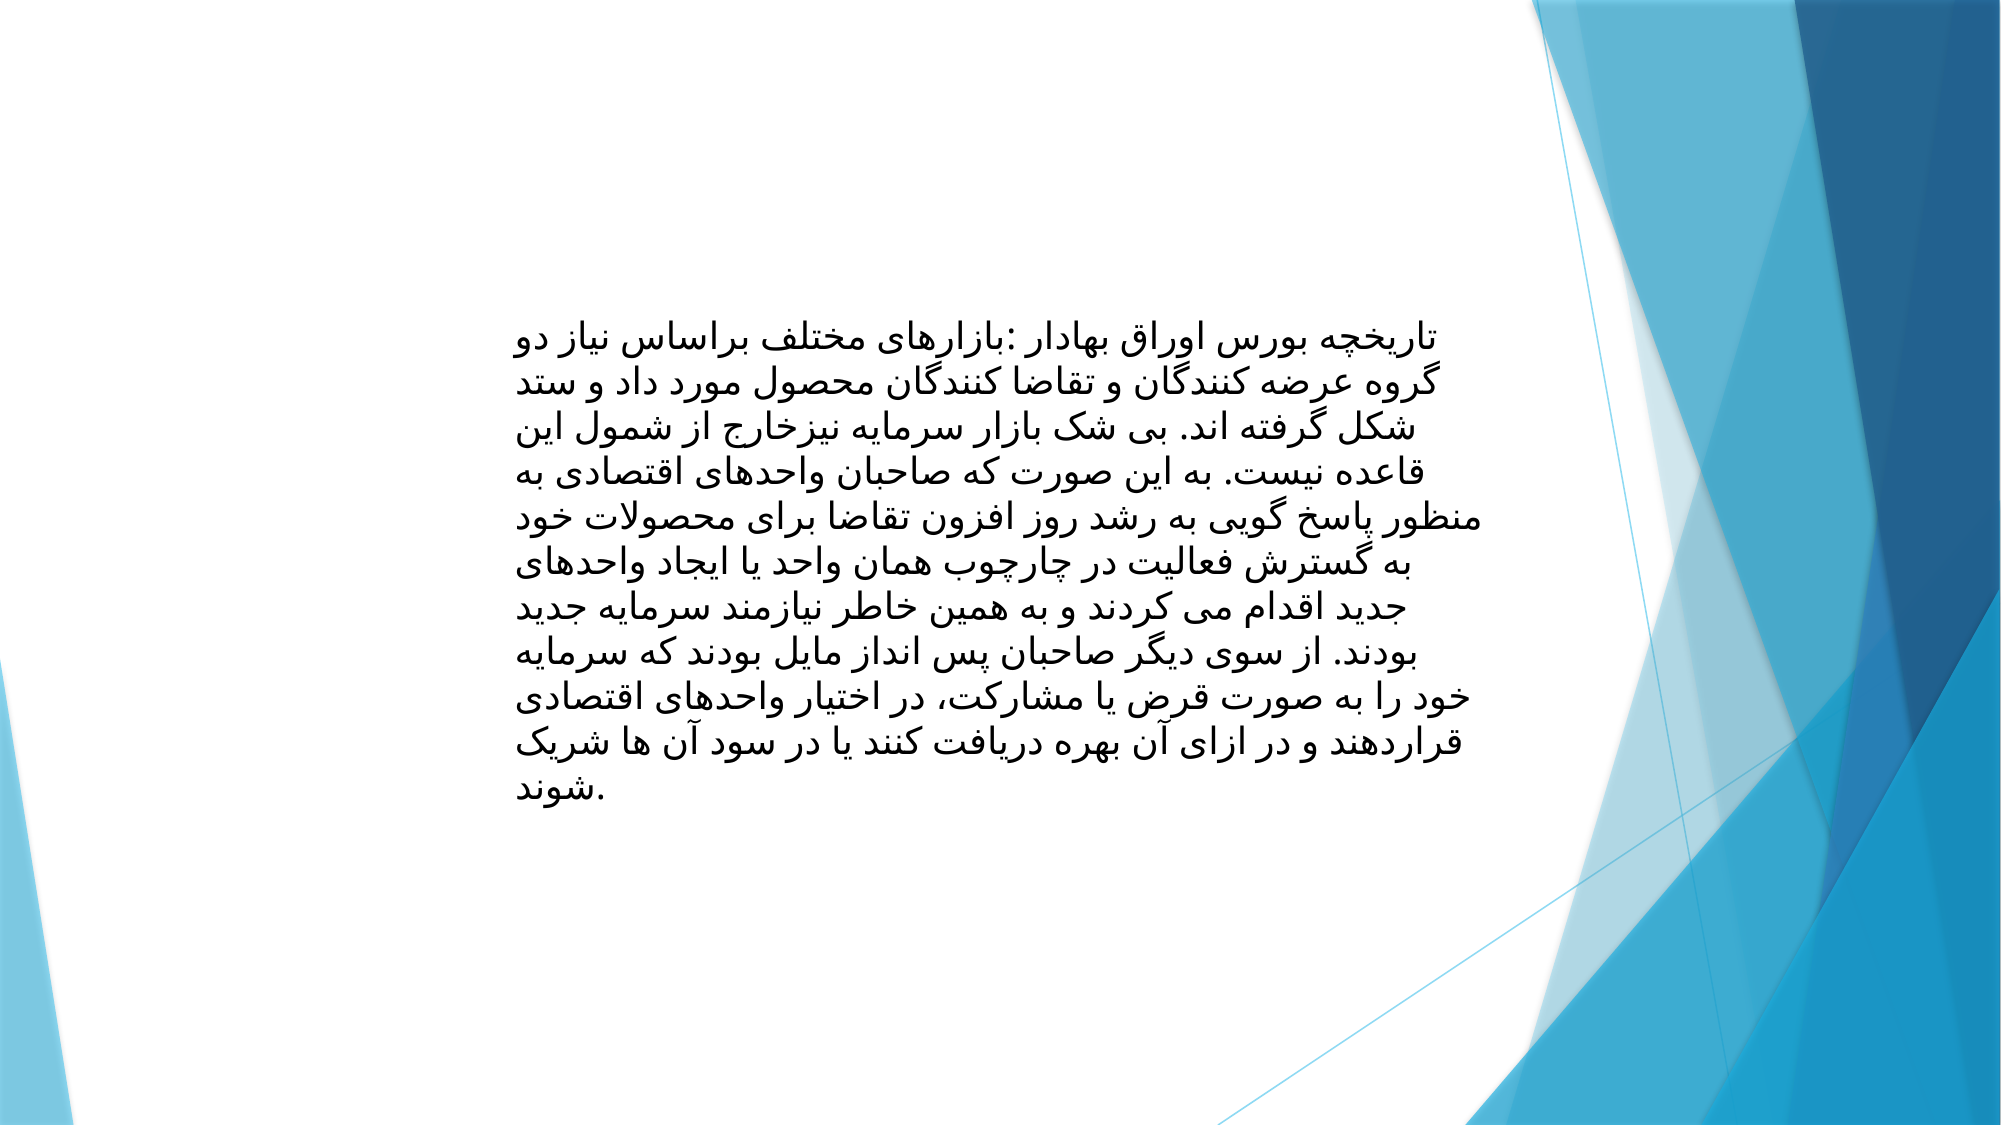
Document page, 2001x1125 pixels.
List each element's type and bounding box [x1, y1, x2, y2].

text_box [304, 199, 1731, 959]
picture [279, 174, 1713, 943]
